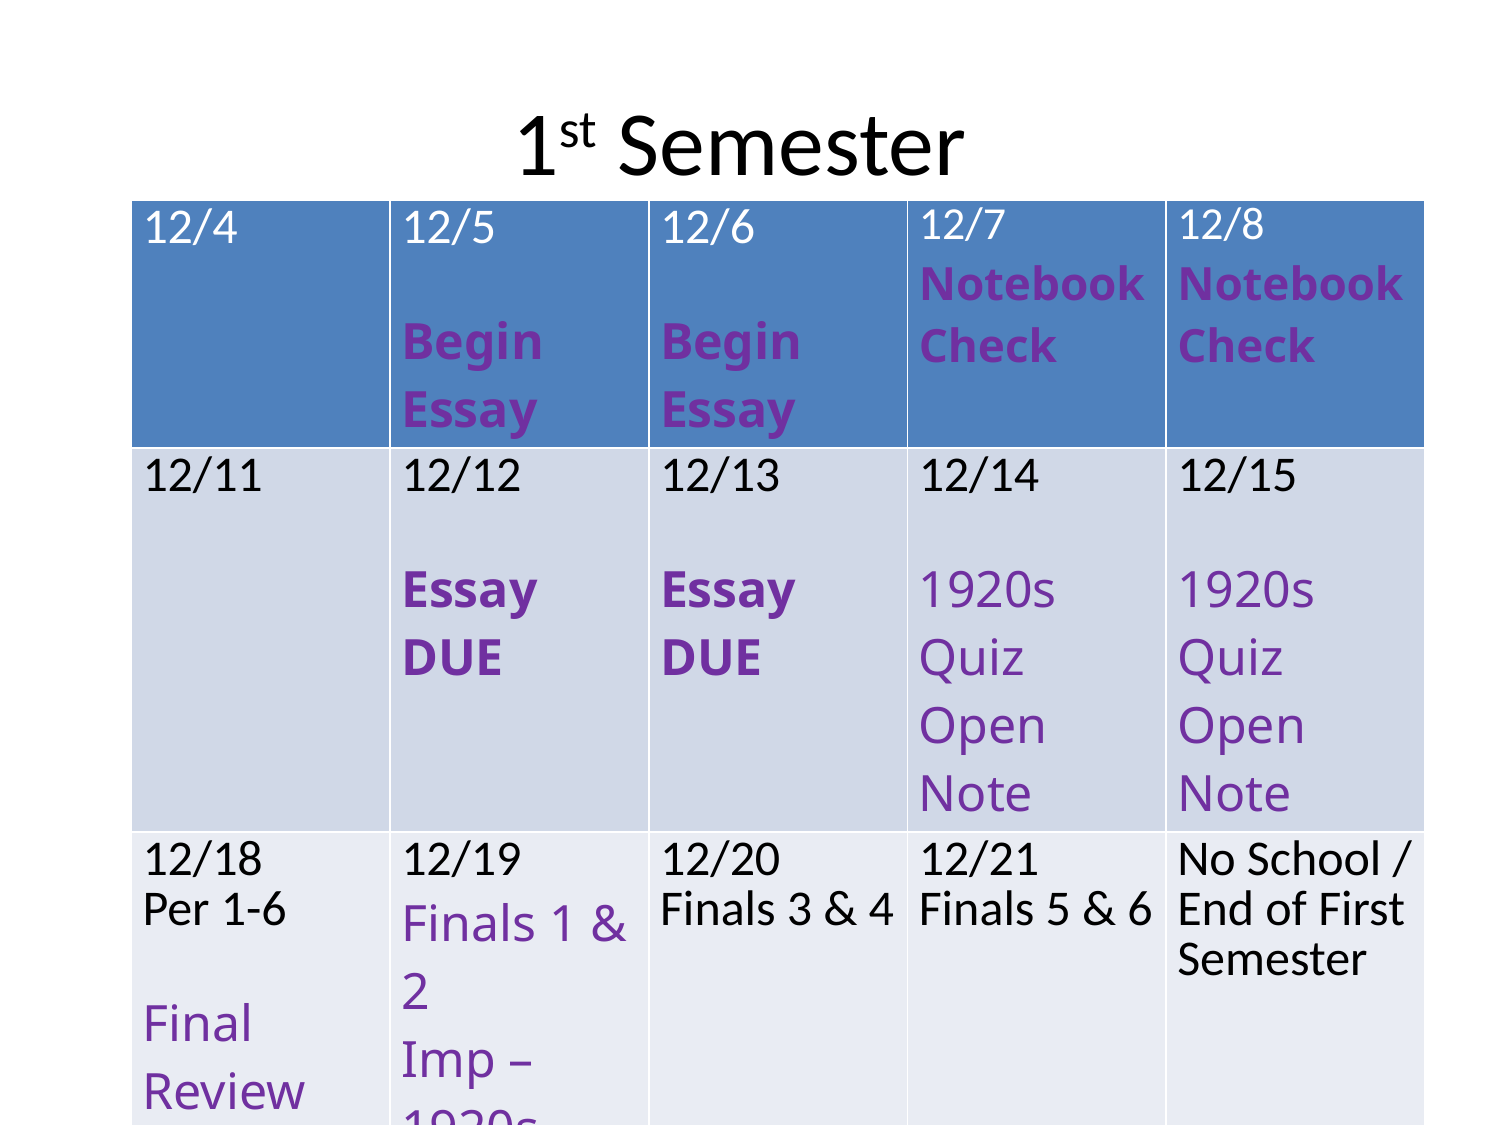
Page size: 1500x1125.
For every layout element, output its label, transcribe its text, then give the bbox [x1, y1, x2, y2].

table_header 12/7 Notebook Check [908, 201, 1165, 447]
table_cell 12/12 Essay DUE [391, 449, 648, 831]
table_cell 12/19 Finals 1 & 2 Imp – 1920s m/c test Release @ 12:22 [391, 833, 648, 1125]
table_cell 12/21 Finals 5 & 6 [908, 833, 1165, 1125]
title 1st Semester [75, 45, 1425, 233]
table_cell 12/14 1920s Quiz Open Note [908, 449, 1165, 831]
table_cell 12/15 1920s Quiz Open Note [1167, 449, 1424, 831]
table_header 12/4 [132, 201, 389, 447]
table_header 12/5 Begin Essay [391, 201, 648, 447]
table_cell 12/18 Per 1-6 Final Review [132, 833, 389, 1125]
table_header 12/8 Notebook Check [1167, 201, 1424, 447]
table_cell 12/20 Finals 3 & 4 [650, 833, 907, 1125]
table_cell 12/13 Essay DUE [650, 449, 907, 831]
table_cell No School / End of First Semester [1167, 833, 1424, 1125]
table_header 12/6 Begin Essay [650, 201, 907, 447]
table_cell 12/11 [132, 449, 389, 831]
